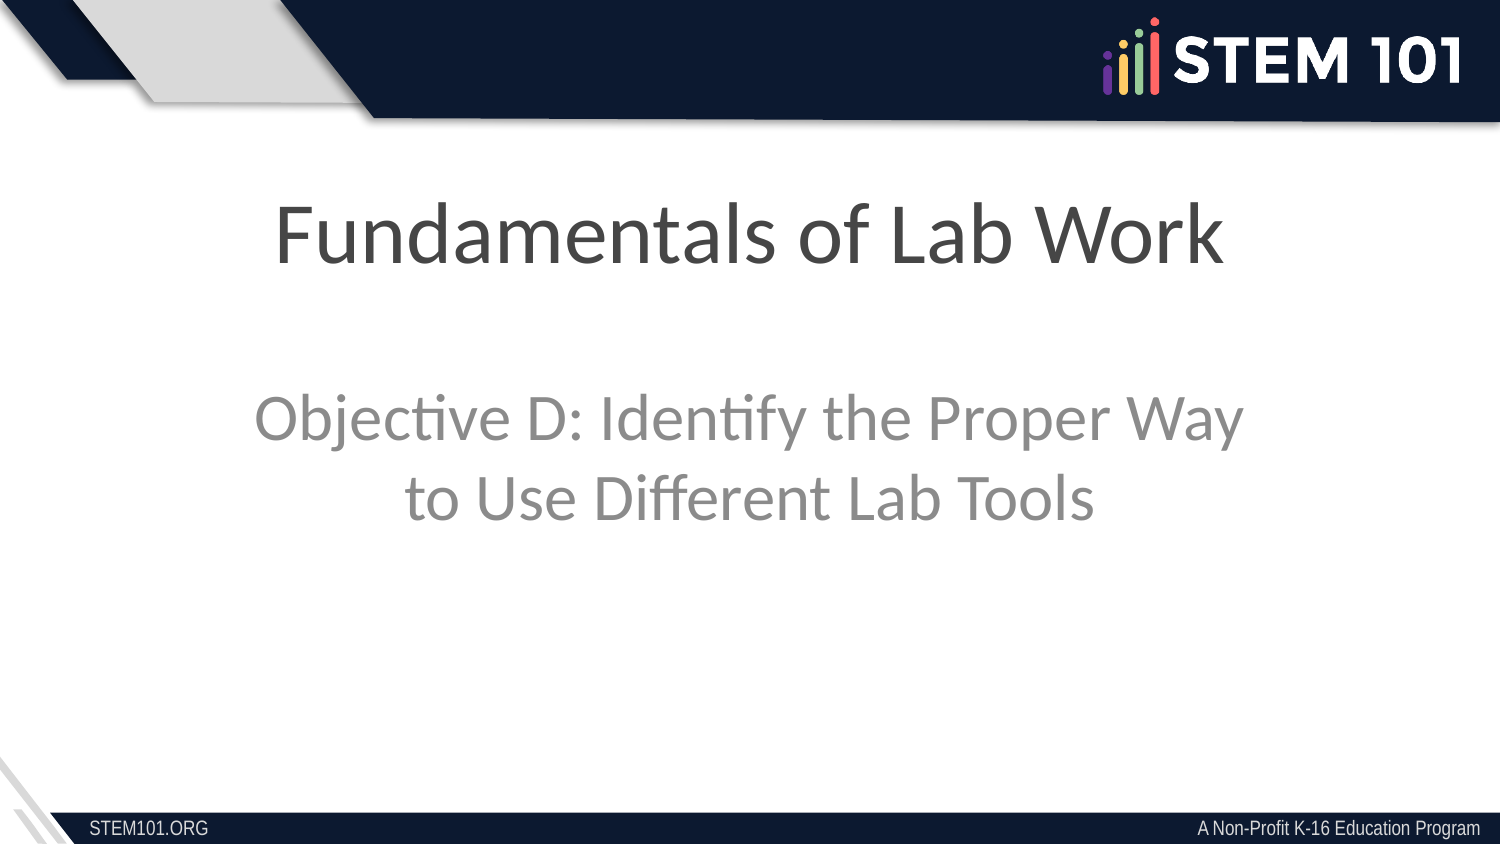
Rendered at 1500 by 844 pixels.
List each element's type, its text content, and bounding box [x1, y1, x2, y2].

subtitle Objective D: Identify the Proper Way to Use Different Lab Tools [225, 366, 1275, 583]
picture [1103, 17, 1459, 95]
title Fundamentals of Lab Work [229, 168, 1271, 350]
